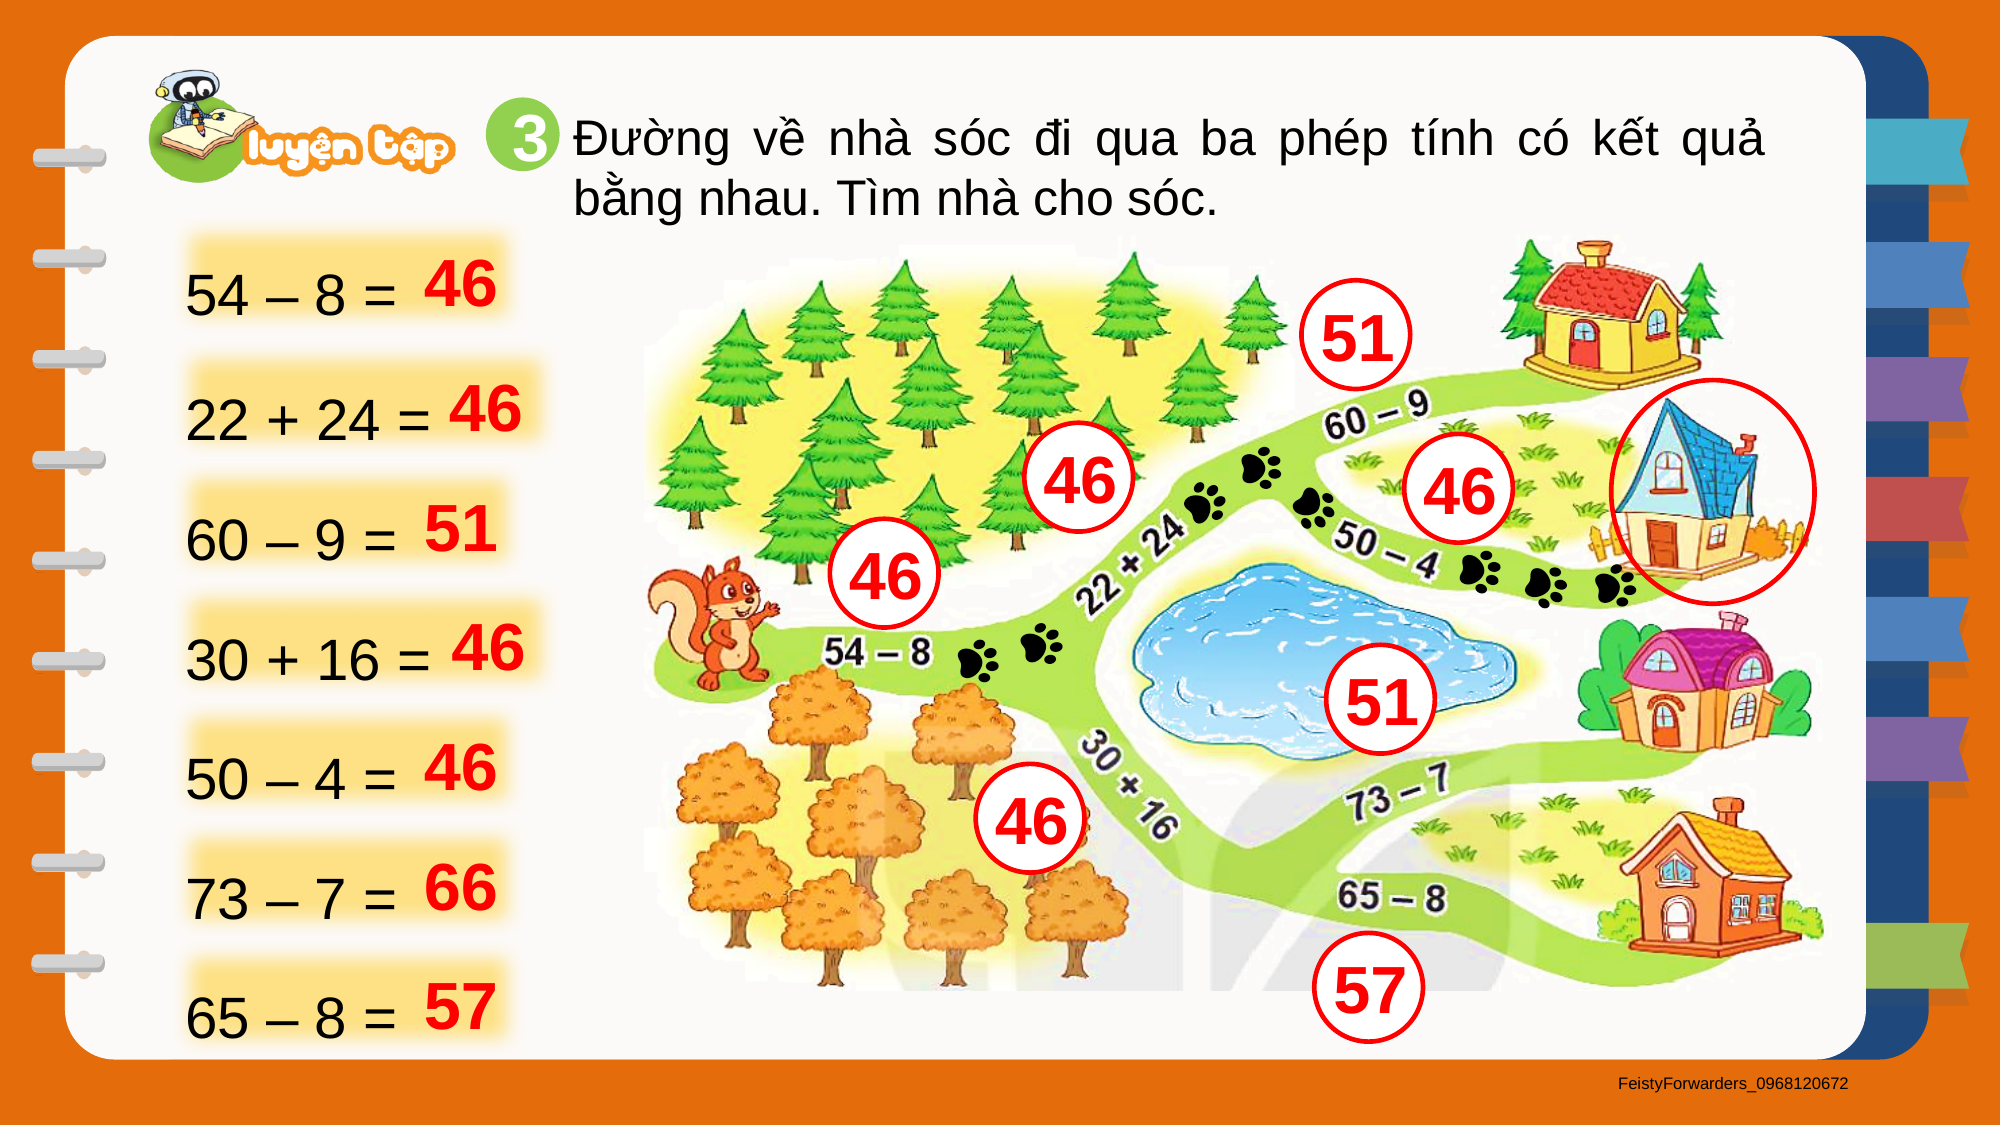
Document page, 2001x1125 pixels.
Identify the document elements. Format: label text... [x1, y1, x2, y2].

text_box 57 [409, 955, 513, 1051]
text_box 46 [436, 596, 541, 692]
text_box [975, 763, 1109, 873]
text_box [1301, 280, 1434, 390]
text_box 66 [409, 836, 513, 931]
picture [119, 53, 487, 196]
text_box 73 – 7 = [206, 854, 409, 903]
text_box 30 + 16 = [207, 616, 436, 664]
text_box 54 – 8 = [206, 250, 409, 299]
text_box 46 [409, 716, 513, 812]
text_box 46 [409, 232, 513, 327]
picture [644, 234, 1832, 991]
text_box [829, 518, 963, 628]
text_box 51 [409, 477, 513, 572]
text_box 22 + 24 = [207, 376, 434, 424]
text_box Đường về nhà sóc đi qua ba phép tính có kết quả bằng nhau. Tìm nhà cho sóc. [558, 98, 1781, 234]
text_box 60 – 9 = [206, 495, 409, 544]
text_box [1024, 422, 1157, 532]
text_box 46 [434, 357, 540, 453]
text_box 3 [487, 97, 558, 172]
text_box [1404, 433, 1537, 543]
text_box 50 – 4 = [206, 734, 409, 783]
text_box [1326, 644, 1459, 754]
text_box 65 – 8 = [206, 974, 409, 1023]
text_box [1314, 932, 1447, 1042]
